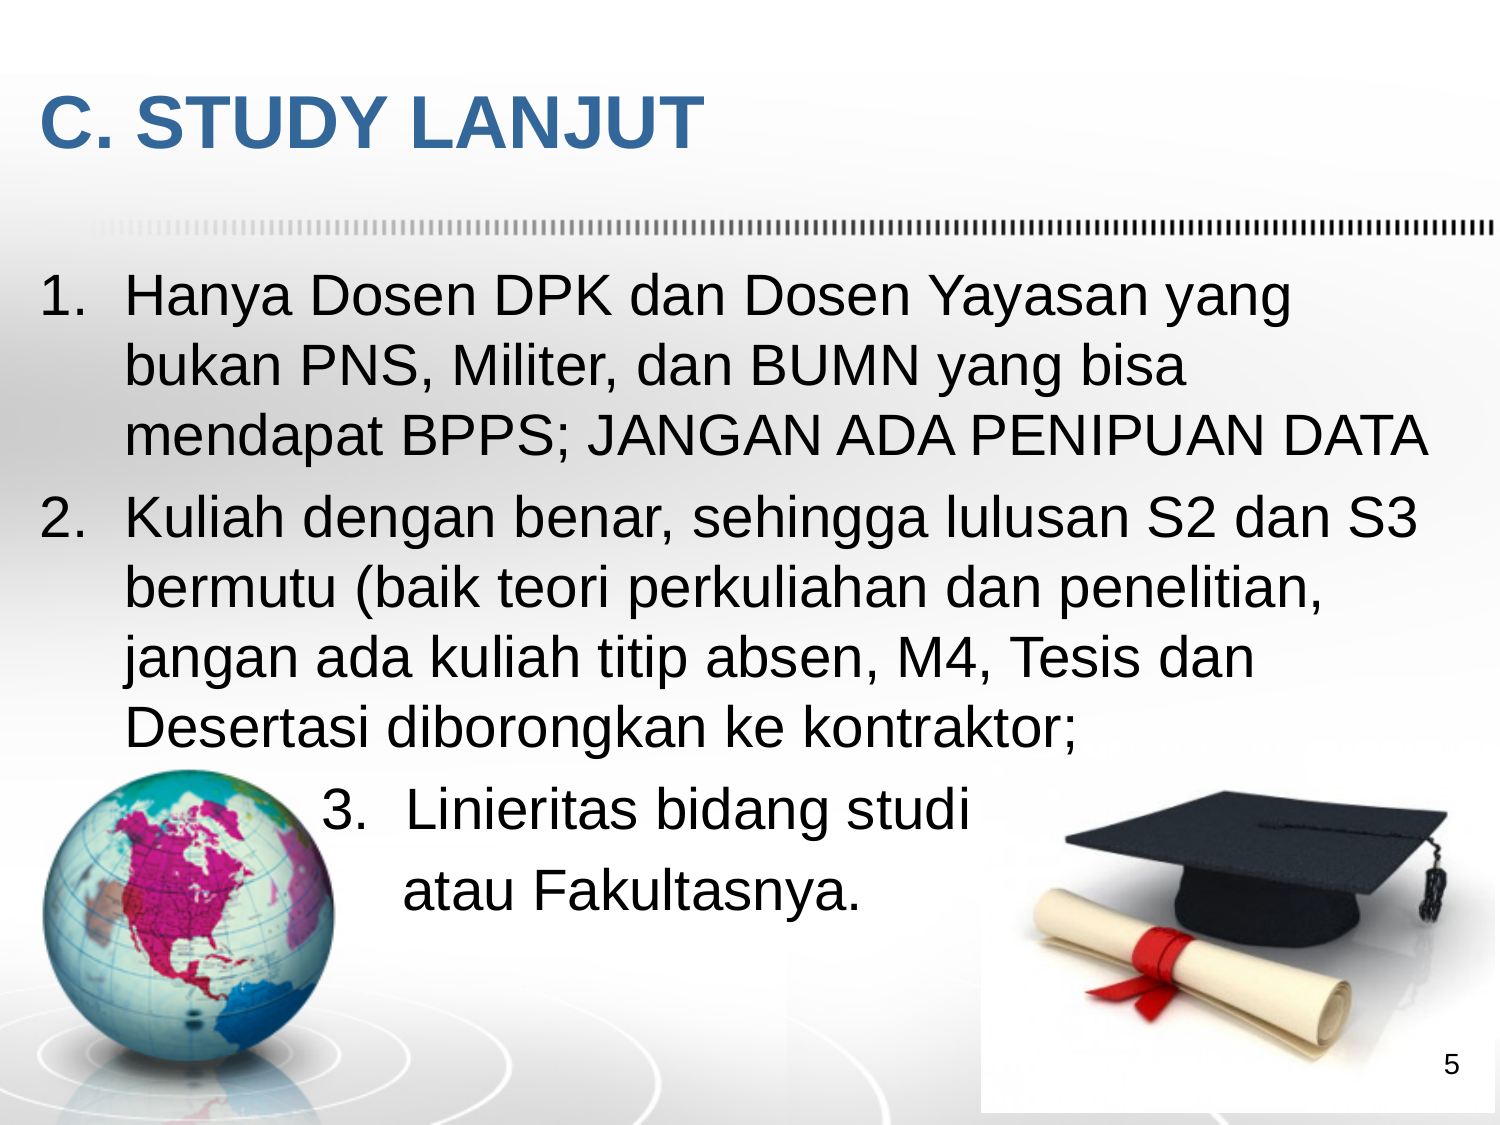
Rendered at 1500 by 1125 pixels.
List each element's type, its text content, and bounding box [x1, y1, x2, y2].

title C. STUDY LANJUT [24, 24, 1475, 213]
list Hanya Dosen DPK dan Dosen Yayasan yang bukan PNS, Militer, dan BUMN yang bisa mendapat BPPS; JANGAN ADA PENIPUAN DATA Kuliah dengan benar, sehingga lulusan S2 dan S3 bermutu (baik teori perkuliahan dan penelitian, jangan ada kuliah titip absen, M4, Tesis dan Desertasi diborongkan ke kontraktor; Linieritas bidang studi atau Fakultasnya. [24, 249, 1475, 1025]
picture [0, 0, 1500, 1125]
